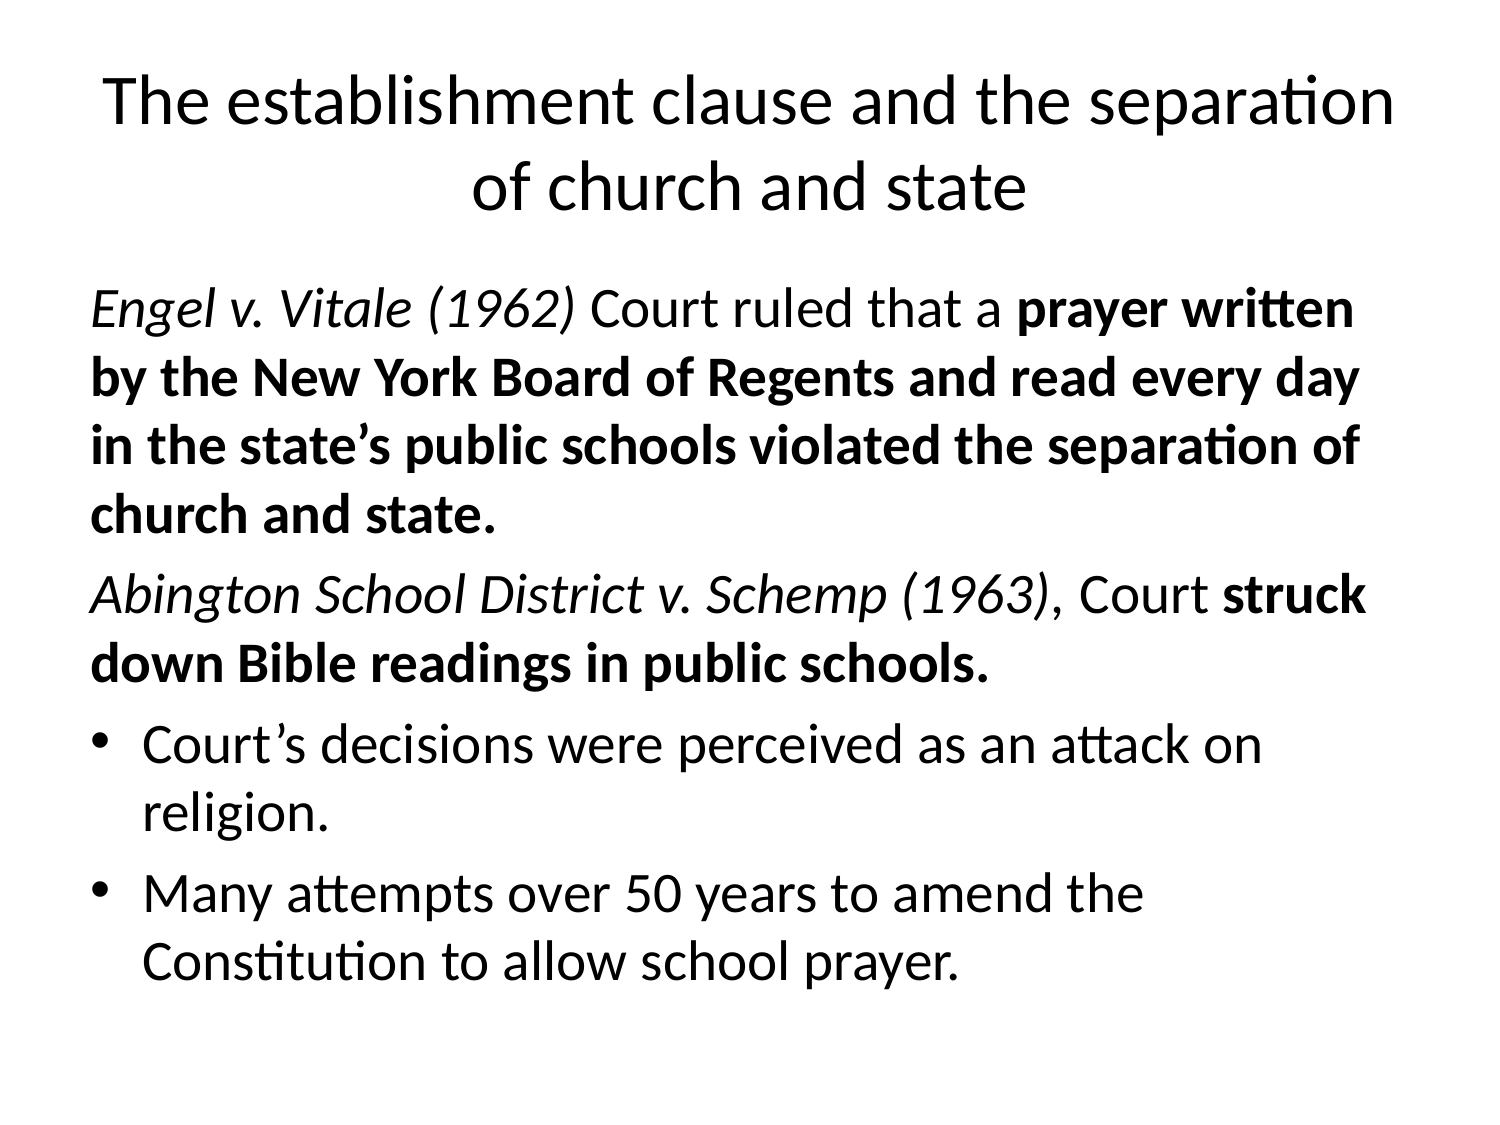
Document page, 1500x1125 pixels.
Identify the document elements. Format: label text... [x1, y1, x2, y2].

title The establishment clause and the separation of church and state [75, 45, 1425, 233]
list Engel v. Vitale (1962) Court ruled that a prayer written by the New York Board of Regents and read every day in the state’s public schools violated the separation of church and state. Abington School District v. Schemp (1963), Court struck down Bible readings in public schools. Court’s decisions were perceived as an attack on religion. Many attempts over 50 years to amend the Constitution to allow school prayer. [75, 262, 1425, 1005]
